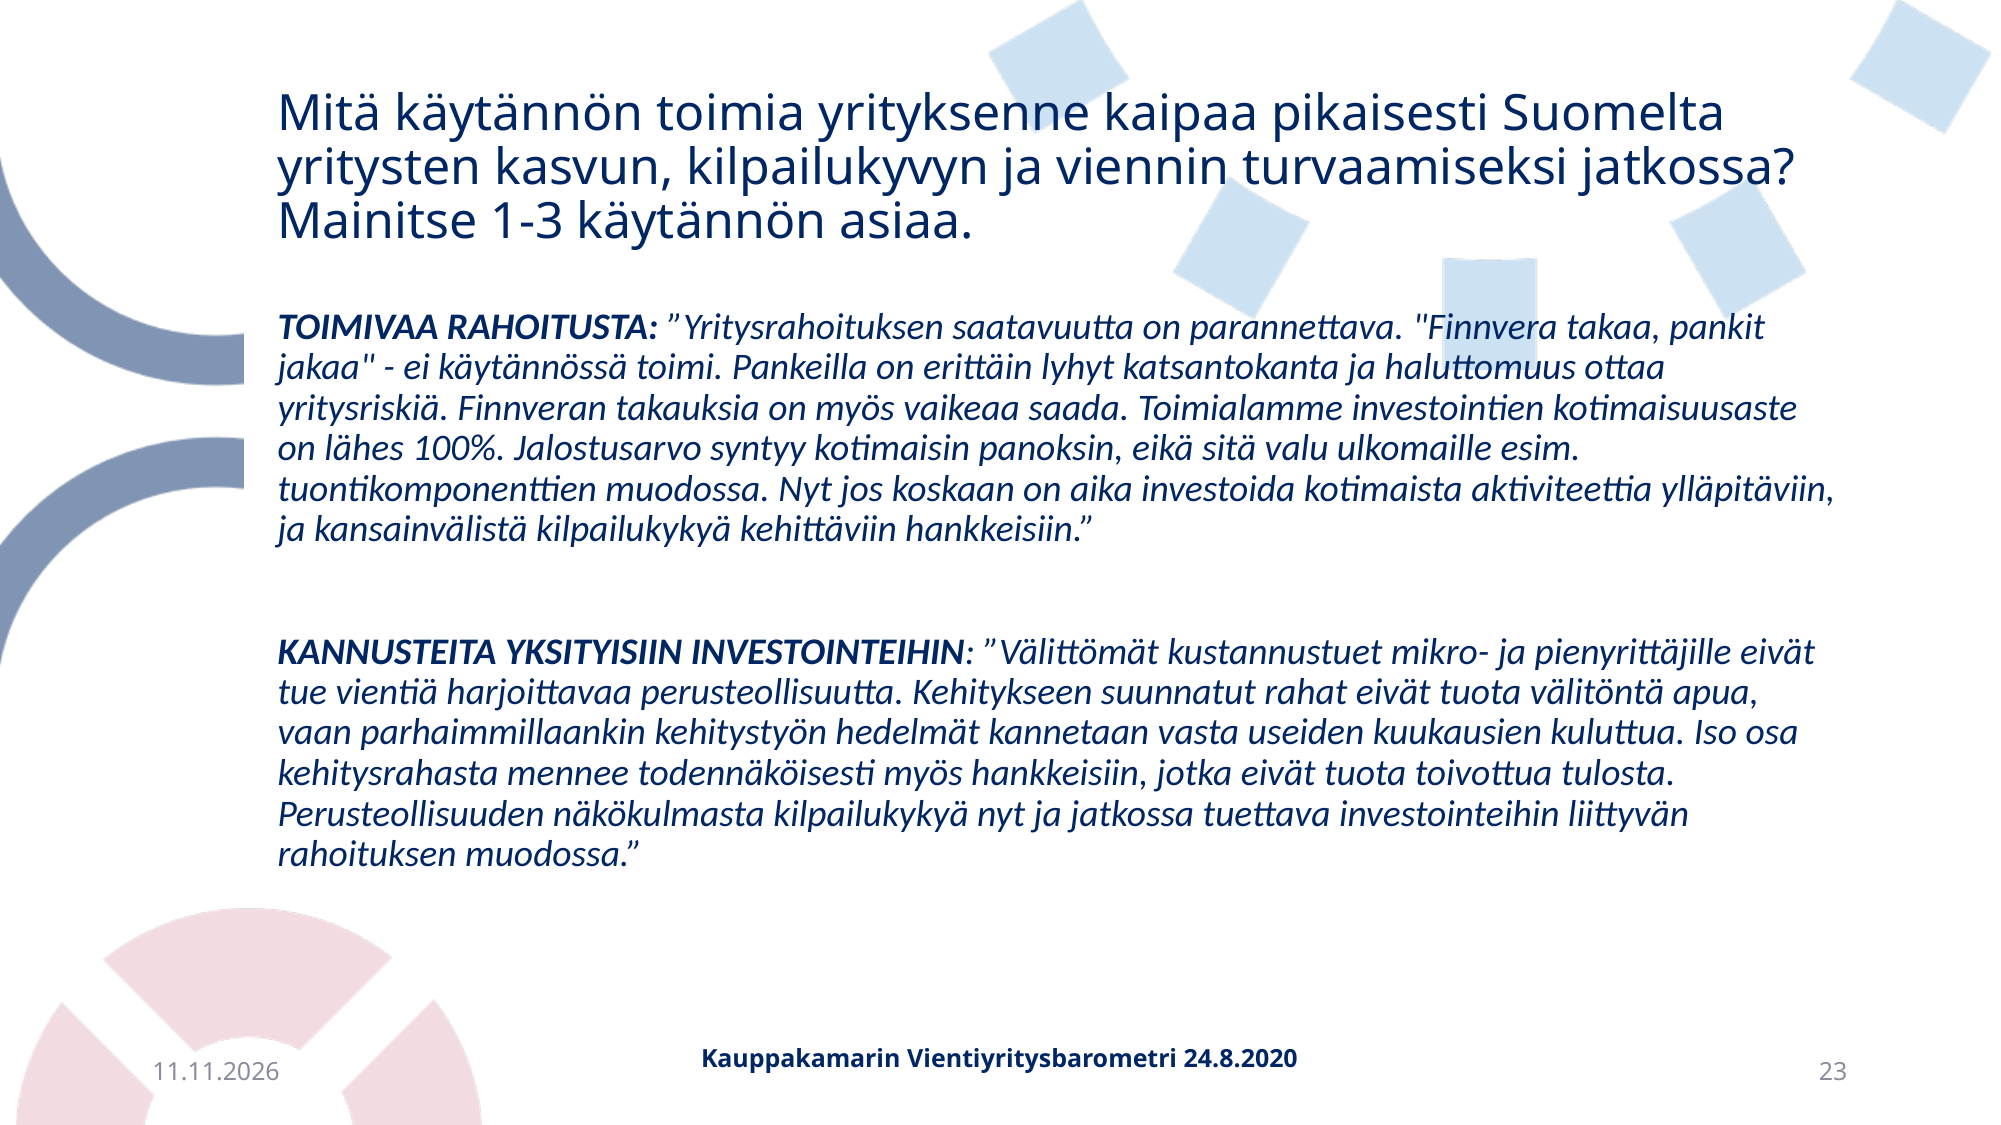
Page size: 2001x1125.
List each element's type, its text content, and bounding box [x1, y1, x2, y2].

list TOIMIVAA RAHOITUSTA: ”Yritysrahoituksen saatavuutta on parannettava. "Finnvera takaa, pankit jakaa" - ei käytännössä toimi. Pankeilla on erittäin lyhyt katsantokanta ja haluttomuus ottaa yritysriskiä. Finnveran takauksia on myös vaikeaa saada. Toimialamme investointien kotimaisuusaste on lähes 100%. Jalostusarvo syntyy kotimaisin panoksin, eikä sitä valu ulkomaille esim. tuontikomponenttien muodossa. Nyt jos koskaan on aika investoida kotimaista aktiviteettia ylläpitäviin, ja kansainvälistä kilpailukykyä kehittäviin hankkeisiin.” KANNUSTEITA YKSITYISIIN INVESTOINTEIHIN: ”Välittömät kustannustuet mikro- ja pienyrittäjille eivät tue vientiä harjoittavaa perusteollisuutta. Kehitykseen suunnatut rahat eivät tuota välitöntä apua, vaan parhaimmillaankin kehitystyön hedelmät kannetaan vasta useiden kuukausien kuluttua. Iso osa kehitysrahasta mennee todennäköisesti myös hankkeisiin, jotka eivät tuota toivottua tulosta. Perusteollisuuden näkökulmasta kilpailukykyä nyt ja jatkossa tuettava investointeihin liittyvän rahoituksen muodossa.” [262, 299, 1852, 1014]
footer Kauppakamarin Vientiyritysbarometri 24.8.2020 [662, 1042, 1338, 1103]
picture [0, 155, 244, 668]
picture [988, 0, 1992, 370]
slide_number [137, 1042, 588, 1103]
slide_number 23 [1412, 1042, 1863, 1103]
title Mitä käytännön toimia yrityksenne kaipaa pikaisesti Suomelta yritysten kasvun, kilpailukyvyn ja viennin turvaamiseksi jatkossa? Mainitse 1-3 käytännön asiaa. [262, 59, 1852, 278]
picture [16, 907, 482, 1125]
